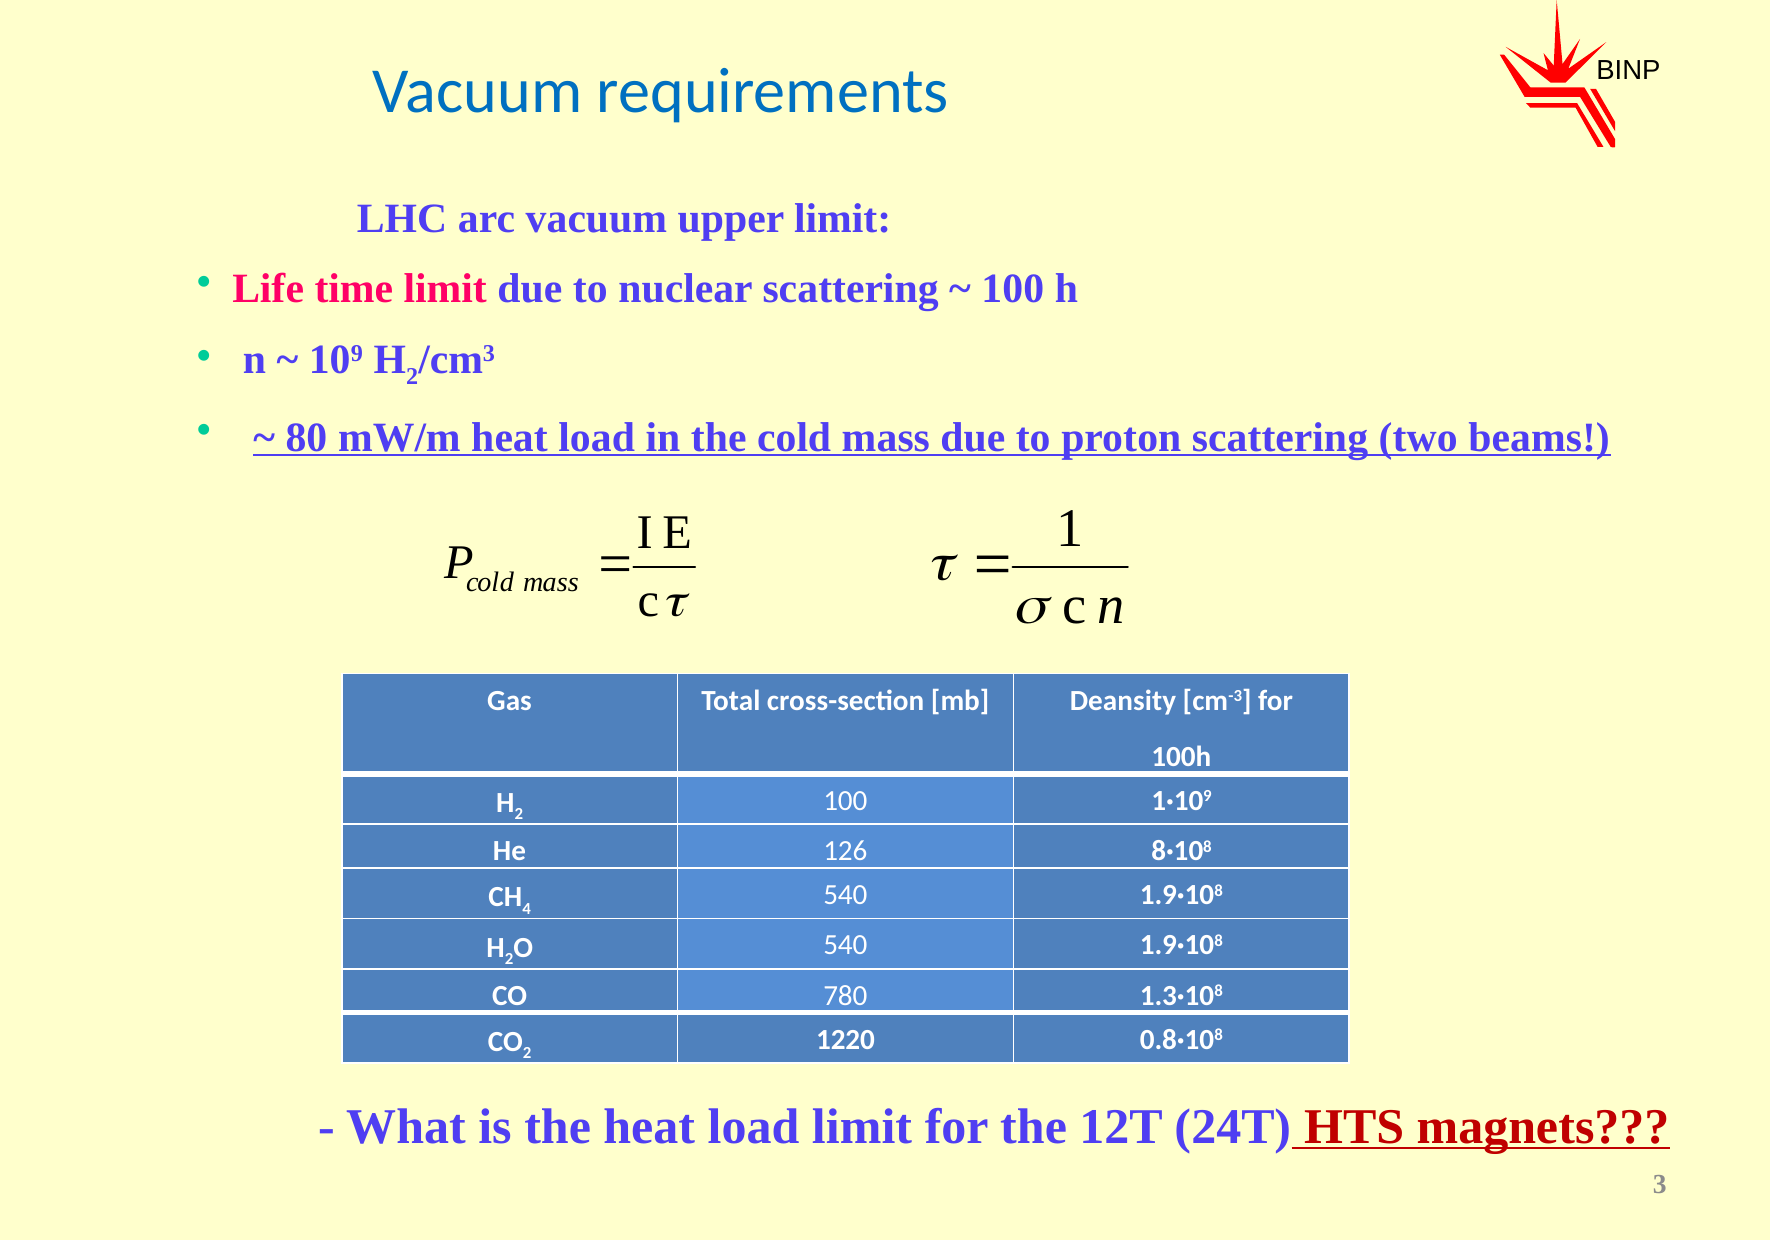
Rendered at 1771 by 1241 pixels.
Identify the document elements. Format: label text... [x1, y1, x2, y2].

table_cell CO2 [343, 1015, 677, 1062]
table_cell 540 [678, 869, 1013, 918]
table_cell CO [343, 970, 677, 1010]
table_cell 1·109 [1014, 777, 1348, 823]
text_box BINP [1596, 51, 1751, 118]
table_cell CH4 [343, 869, 677, 918]
table_cell H2 [343, 777, 677, 823]
text_box [1499, 54, 1616, 148]
table_cell 1.3·108 [1014, 970, 1348, 1010]
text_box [435, 502, 706, 628]
table_cell 1.9·108 [1014, 869, 1348, 918]
table_cell 126 [678, 825, 1013, 867]
table_header Total cross-section [mb] [678, 674, 1013, 771]
table_cell H2O [343, 919, 677, 968]
table_cell 780 [678, 970, 1013, 1010]
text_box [926, 494, 1140, 636]
table_cell 540 [678, 919, 1013, 968]
text_box [1505, 0, 1607, 83]
table_header Gas [343, 674, 677, 771]
text_box Vacuum requirements [2, 40, 1320, 183]
table_cell 100 [678, 777, 1013, 823]
slide_number 3 [1268, 1149, 1682, 1216]
table_cell 1220 [678, 1015, 1013, 1062]
table_cell 1.9·108 [1014, 919, 1348, 968]
table_header Deansity [cm-3] for 100h [1014, 674, 1348, 771]
table_cell He [343, 825, 677, 867]
text_box LHC arc vacuum upper limit: Life time limit due to nuclear scattering ~ 100 h n ~ 109 H2/cm3 ~ 80 mW/m heat load in the cold mass due to proton scattering (two beams!) - What is the heat load limit for the 12T (24T) HTS magnets??? [142, 183, 1771, 1232]
table_cell 8·108 [1014, 825, 1348, 867]
table_cell 0.8·108 [1014, 1015, 1348, 1062]
